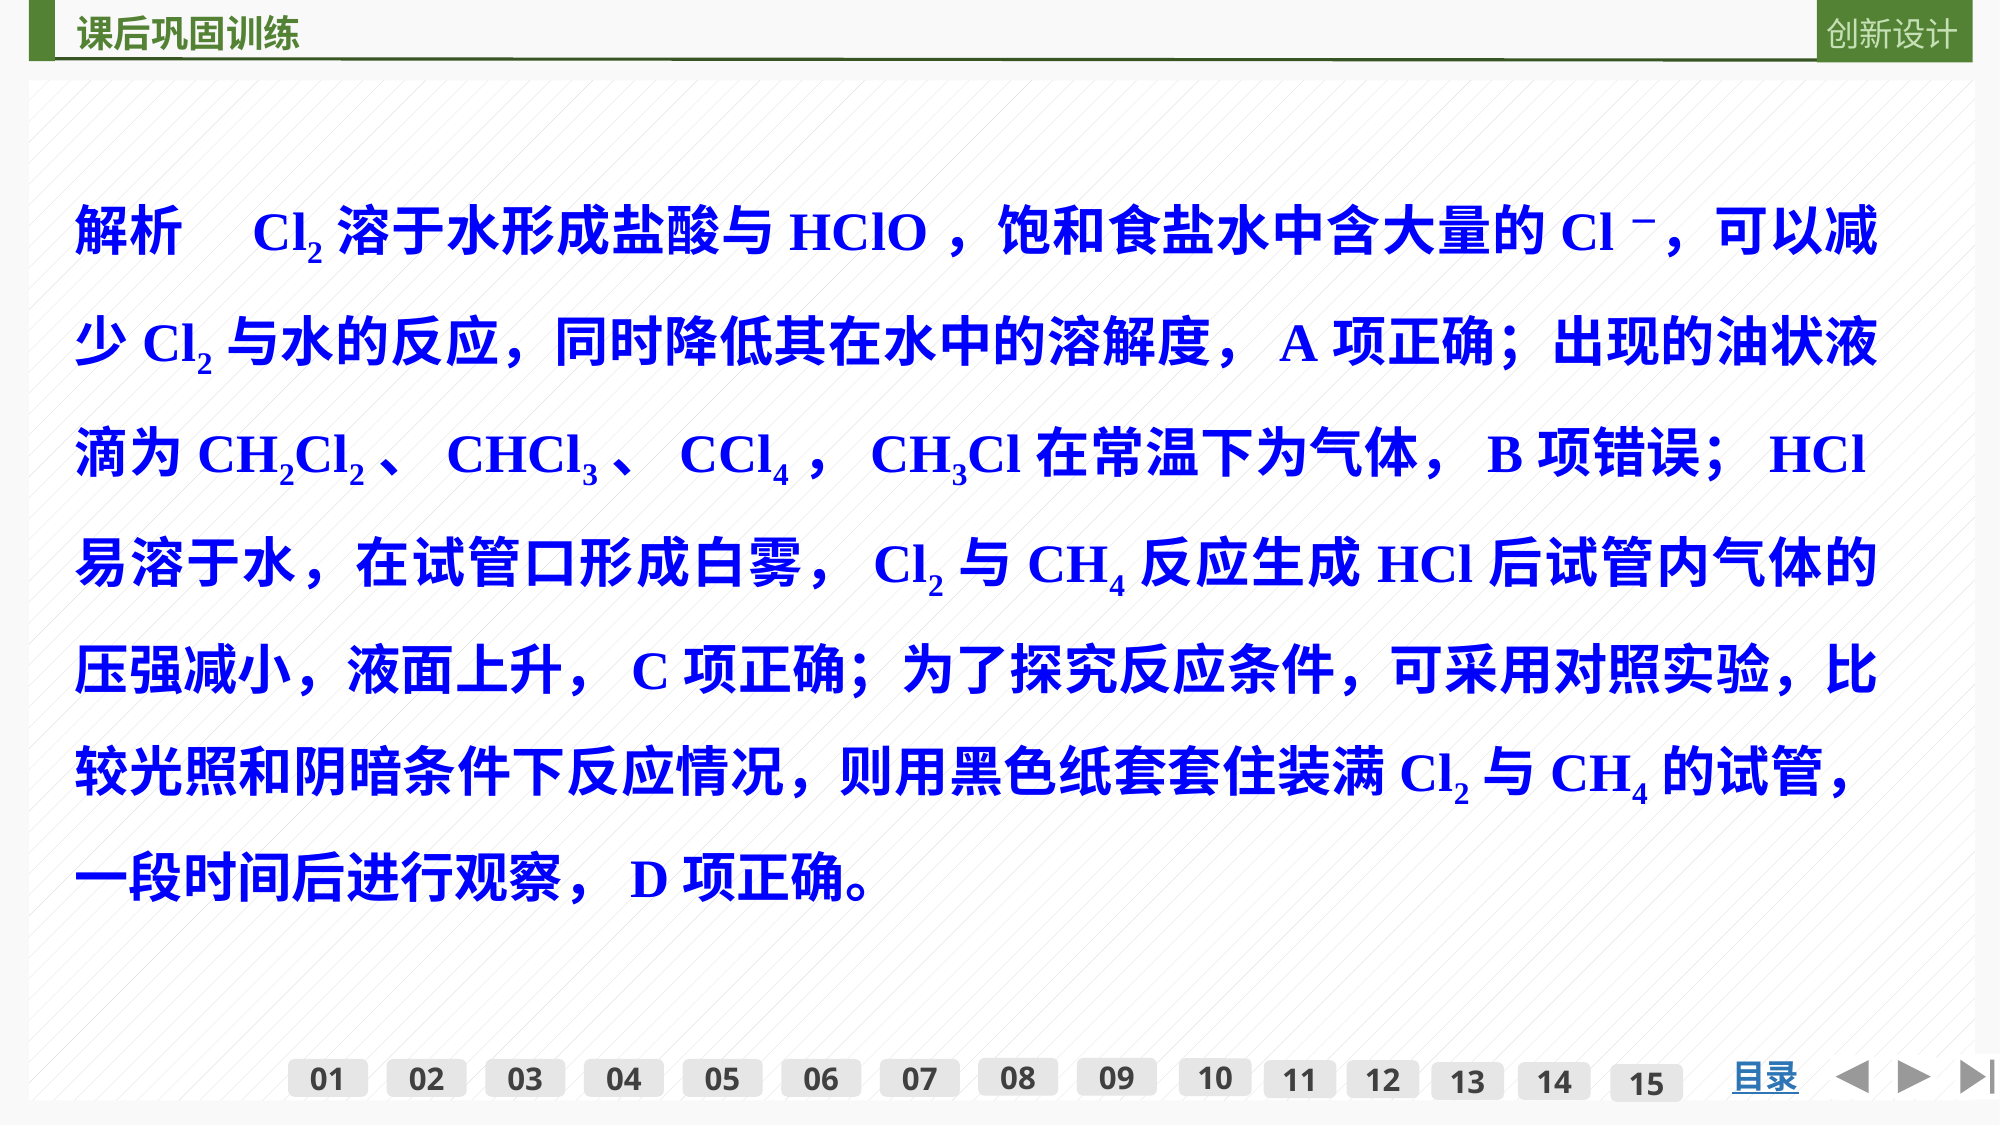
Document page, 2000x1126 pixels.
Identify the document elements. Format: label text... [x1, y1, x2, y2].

text_box 解析 Cl2溶于水形成盐酸与HClO，饱和食盐水中含大量的Cl－，可以减少Cl2与水的反应，同时降低其在水中的溶解度，A项正确；出现的油状液滴为CH2Cl2、CHCl3、CCl4，CH3Cl在常温下为气体，B项错误；HCl易溶于水，在试管口形成白雾，Cl2与CH4反应生成HCl后试管内气体的压强减小，液面上升，C项正确；为了探究反应条件，可采用对照实验，比较光照和阴暗条件下反应情况，则用黑色纸套套住装满Cl2与CH4的试管，一段时间后进行观察，D项正确。 [54, 149, 1900, 919]
